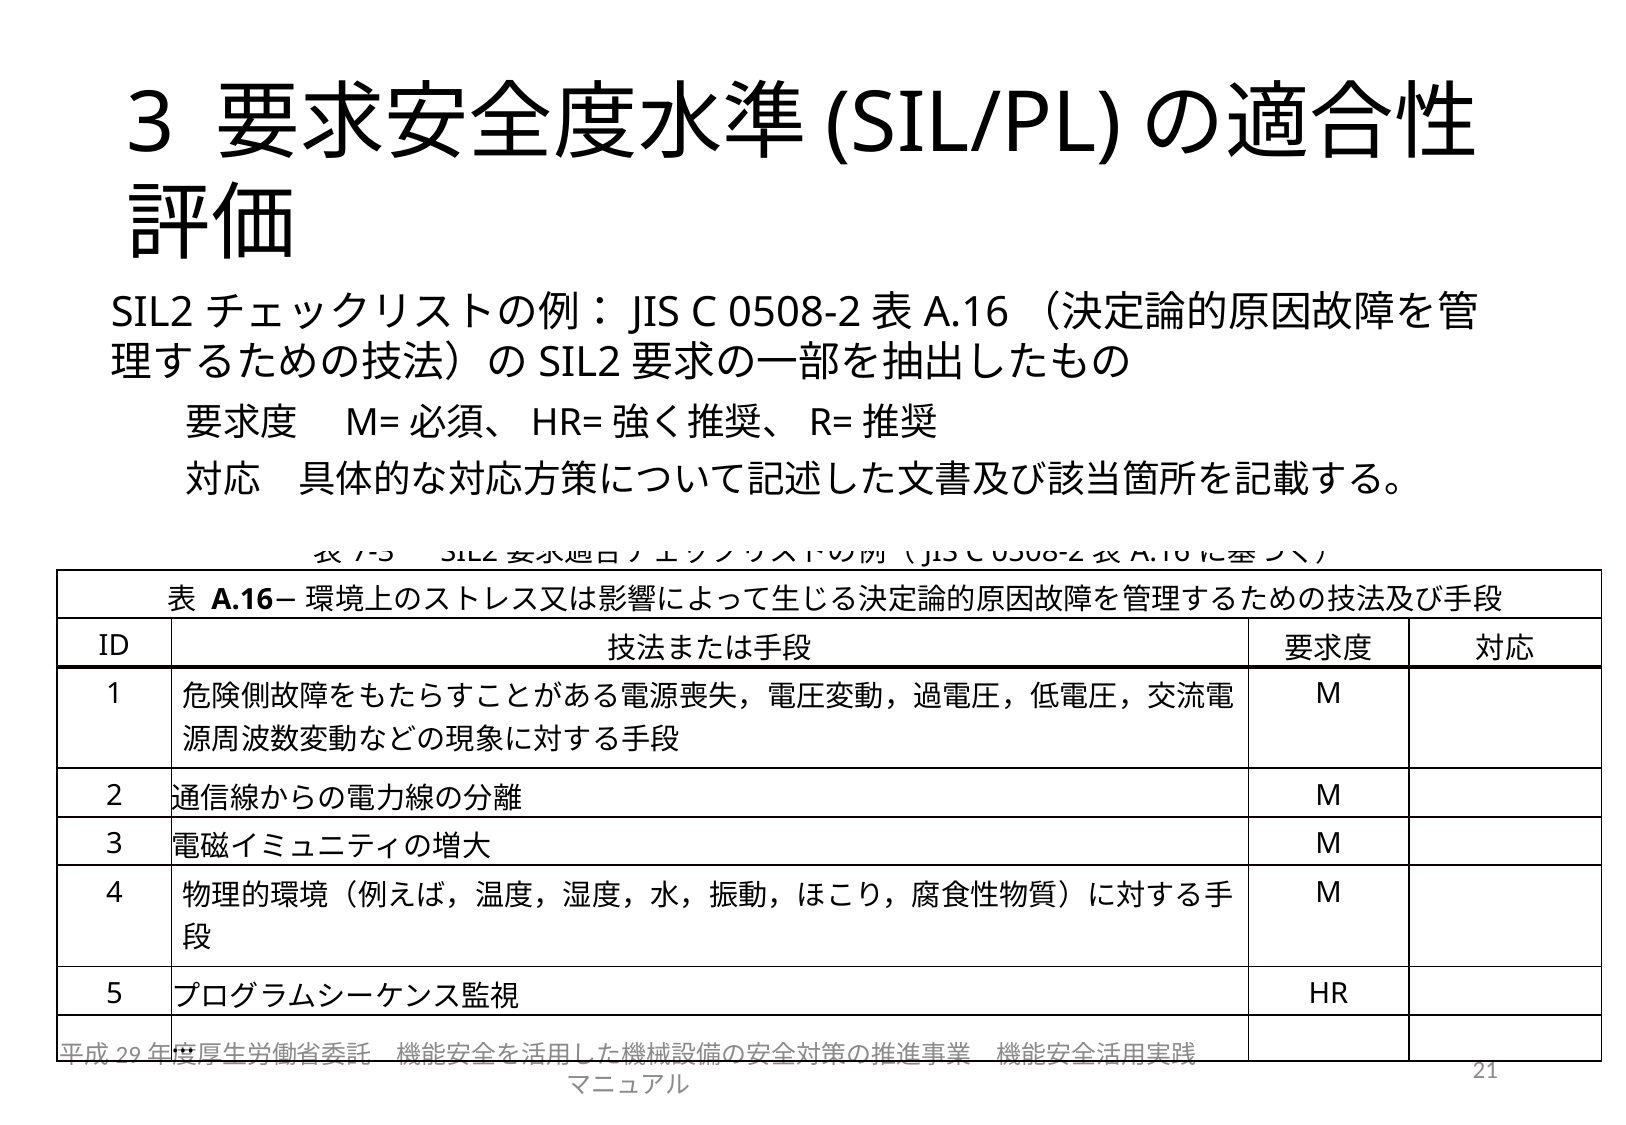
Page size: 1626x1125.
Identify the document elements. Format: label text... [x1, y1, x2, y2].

table_cell 通信線からの電力線の分離 [172, 769, 1248, 816]
table_cell [1410, 818, 1601, 864]
table_cell 対応 [1410, 619, 1601, 665]
table_cell HR [1249, 967, 1408, 1014]
table_cell 電磁イミュニティの増大 [172, 818, 1248, 864]
table_cell 2 [58, 769, 171, 816]
table_cell M [1249, 866, 1408, 966]
table_cell 1 [58, 669, 171, 767]
table_cell M [1249, 769, 1408, 816]
footer 平成29年度厚生労働省委託 機能安全を活用した機械設備の安全対策の推進事業 機能安全活用実践マニュアル [34, 1035, 1223, 1103]
table_cell 要求度 [1249, 619, 1408, 665]
table_cell 3 [58, 818, 171, 864]
table_cell プログラムシーケンス監視 [172, 967, 1248, 1014]
table_cell M [1249, 818, 1408, 864]
table_cell [1410, 967, 1601, 1014]
table_cell [1410, 769, 1601, 816]
table_header 表7-3 SIL2要求適合チェックリストの例（JIS C 0508-2表A.16に基づく） [87, 551, 1572, 569]
text_box SIL2チェックリストの例：JIS C 0508-2表A.16（決定論的原因故障を管理するための技法）のSIL2要求の一部を抽出したもの 要求度 M=必須、HR=強く推奨、R=推奨 対応 具体的な対応方策について記述した文書及び該当箇所を記載する。 [95, 277, 1534, 508]
table_cell 4 [58, 866, 171, 966]
slide_number 21 [1295, 1062, 1514, 1103]
table_cell [1410, 1016, 1601, 1060]
table_cell 技法または手段 [172, 619, 1248, 665]
table_cell ID [58, 619, 171, 665]
table_cell 物理的環境（例えば，温度，湿度，水，振動，ほこり，腐食性物質）に対する手段 [172, 866, 1248, 966]
table_cell ... [172, 1016, 1248, 1060]
table_cell 5 [58, 967, 171, 1014]
table_cell 表 A.16−環境上のストレス又は影響によって生じる決定論的原因故障を管理するための技法及び手段 [58, 571, 1601, 617]
table_cell [1410, 866, 1601, 966]
table_cell [1410, 669, 1601, 767]
table_cell M [1249, 669, 1408, 767]
title 3 要求安全度水準(SIL/PL)の適合性評価 [111, 59, 1514, 277]
table_cell 危険側故障をもたらすことがある電源喪失，電圧変動，過電圧，低電圧，交流電源周波数変動などの現象に対する手段 [172, 669, 1248, 767]
table_cell [1249, 1016, 1408, 1060]
table_cell [58, 1016, 171, 1060]
